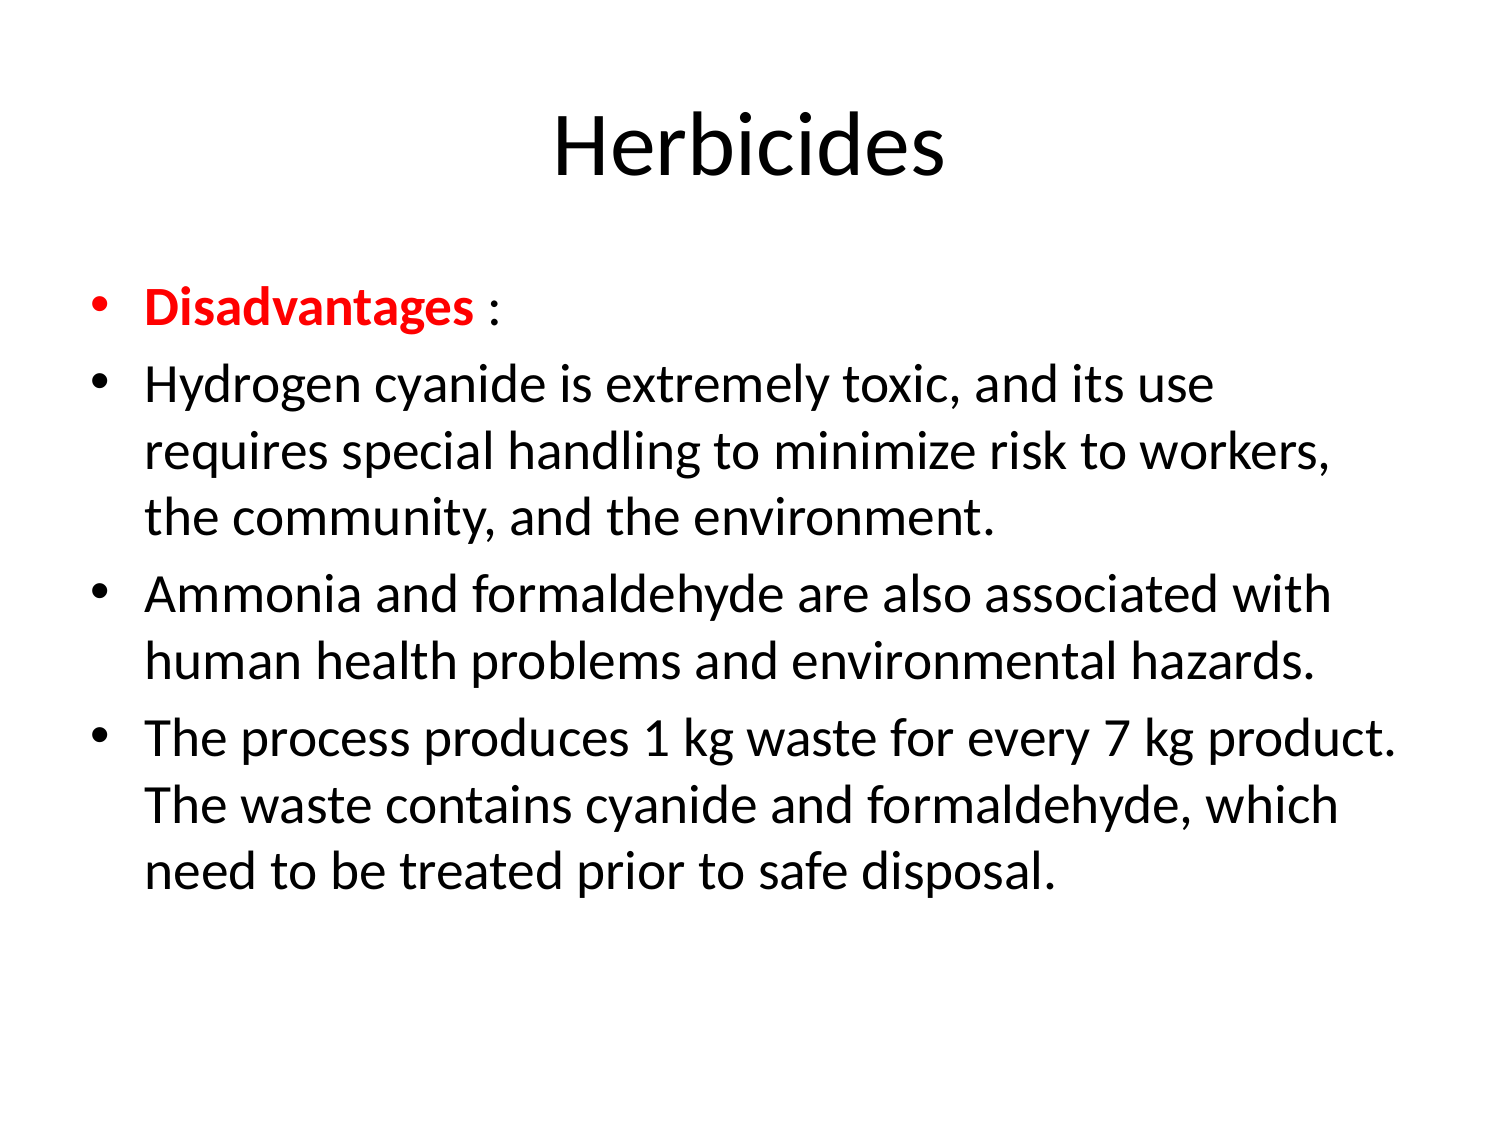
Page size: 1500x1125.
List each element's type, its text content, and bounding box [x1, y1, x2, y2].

list Disadvantages : Hydrogen cyanide is extremely toxic, and its use requires special handling to minimize risk to workers, the community, and the environment. Ammonia and formaldehyde are also associated with human health problems and environmental hazards. The process produces 1 kg waste for every 7 kg product. The waste contains cyanide and formaldehyde, which need to be treated prior to safe disposal. [74, 262, 1426, 1006]
title Herbicides [74, 44, 1426, 233]
